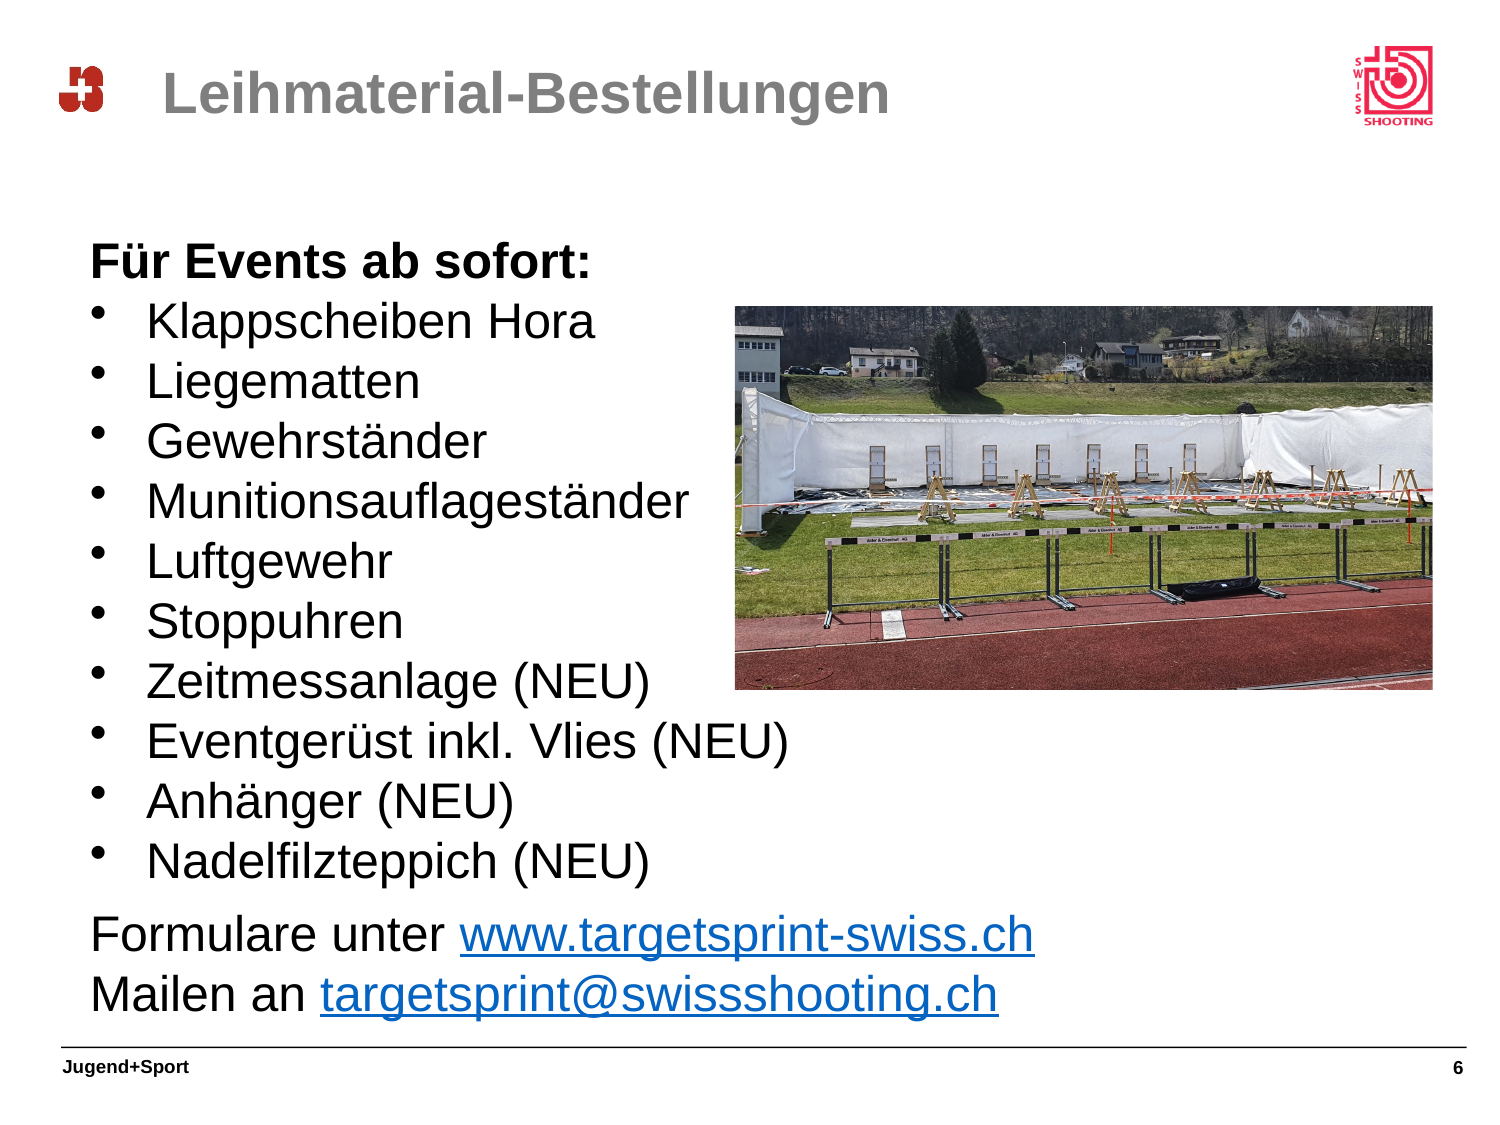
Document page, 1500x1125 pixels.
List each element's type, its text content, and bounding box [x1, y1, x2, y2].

text_box Leihmaterial-Bestellungen [147, 47, 1256, 160]
picture [59, 66, 103, 112]
list Für Events ab sofort: Klappscheiben Hora Liegematten Gewehrständer Munitionsauflageständer Luftgewehr Stoppuhren Zeitmessanlage (NEU) Eventgerüst inkl. Vlies (NEU) Anhänger (NEU) Nadelfilzteppich (NEU) Formulare unter www.targetsprint-swiss.ch Mailen an targetsprint@swissshooting.ch [89, 228, 1325, 1022]
picture [1352, 46, 1433, 128]
picture [734, 306, 1433, 690]
